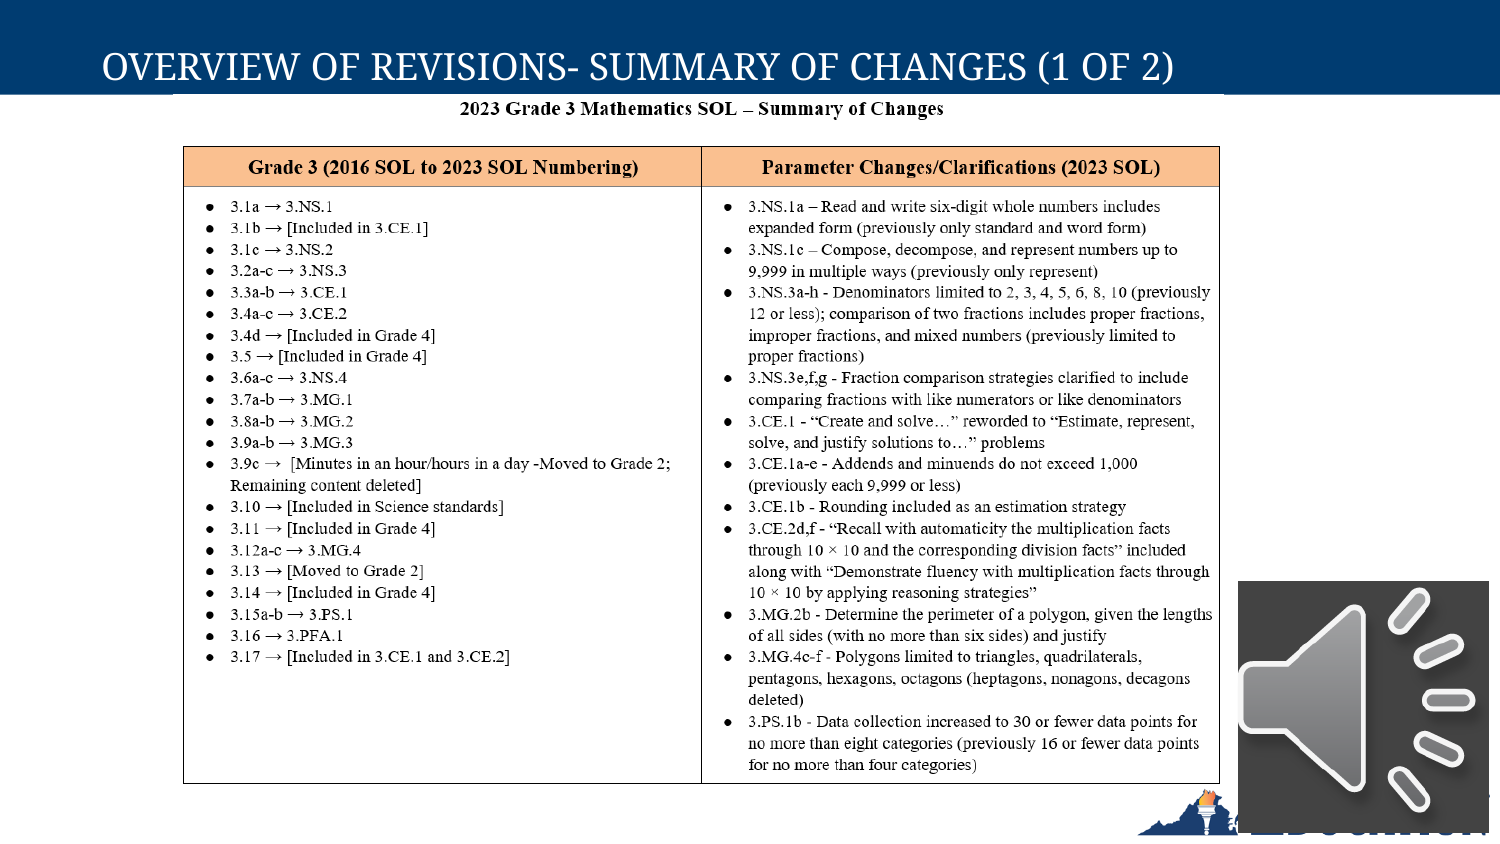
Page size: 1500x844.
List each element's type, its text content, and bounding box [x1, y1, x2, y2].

picture [173, 94, 1496, 839]
title Overview of Revisions- Summary of Changes (1 of 2) [0, 0, 1500, 95]
